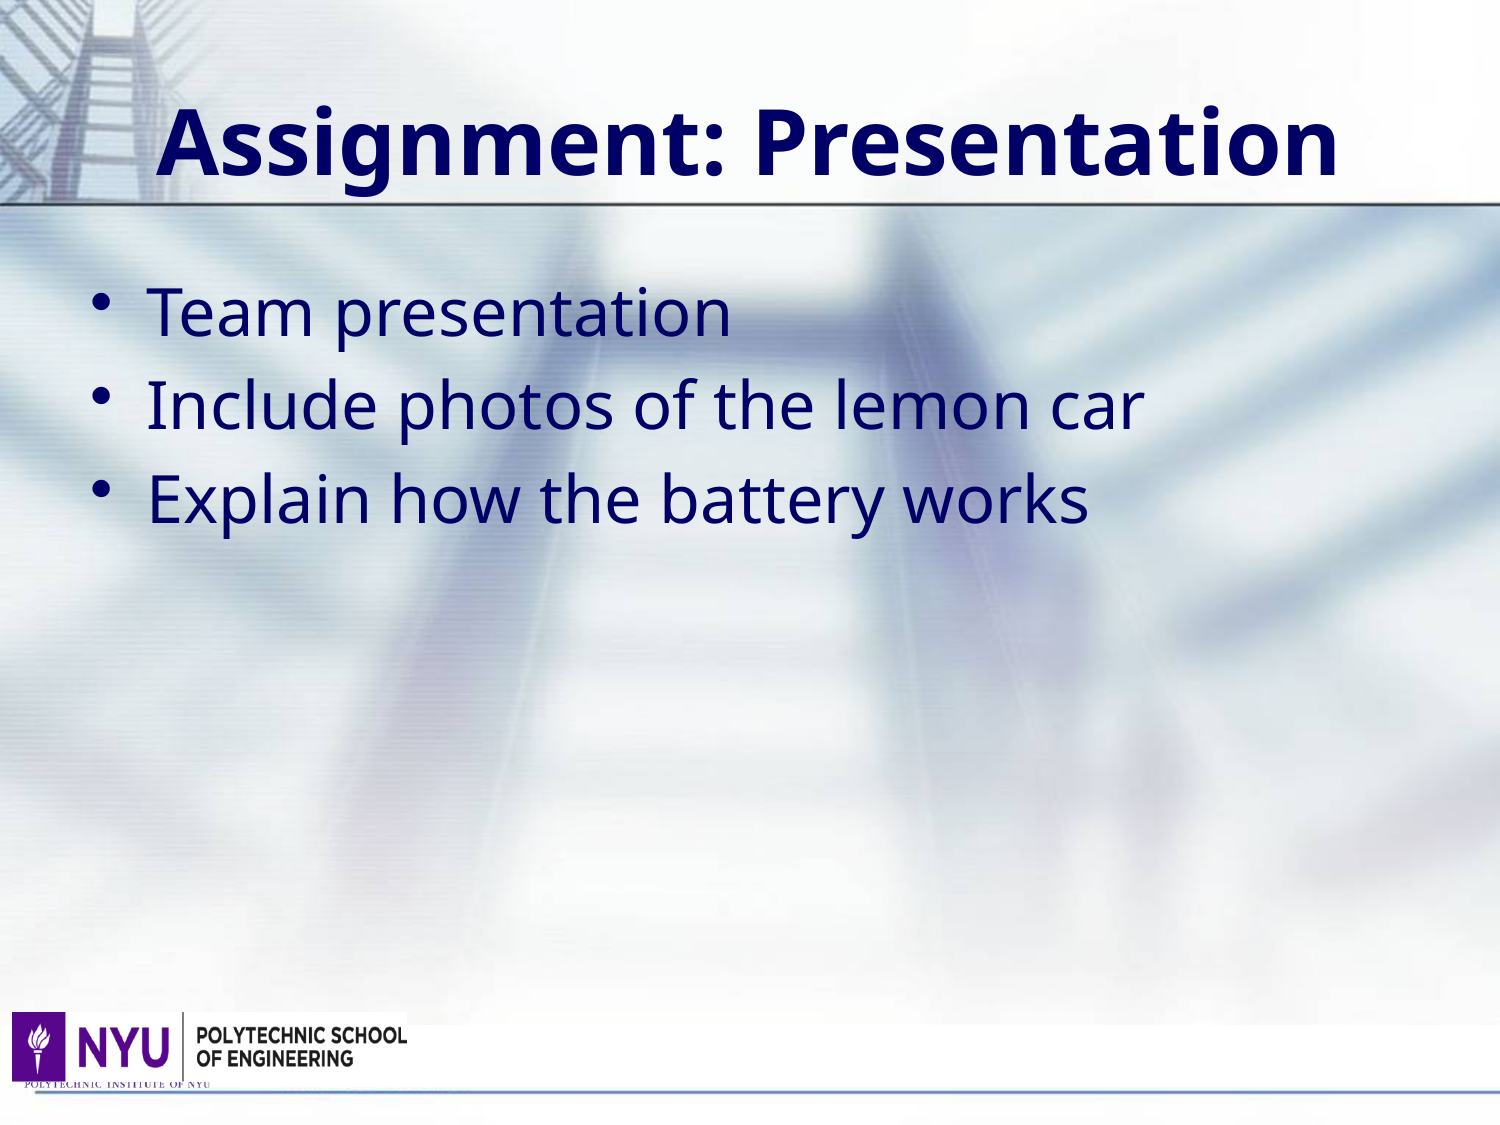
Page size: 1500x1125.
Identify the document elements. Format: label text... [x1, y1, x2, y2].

list Team presentation Include photos of the lemon car Explain how the battery works [74, 262, 1426, 1006]
title Assignment: Presentation [74, 44, 1426, 233]
picture [0, 0, 1500, 1125]
